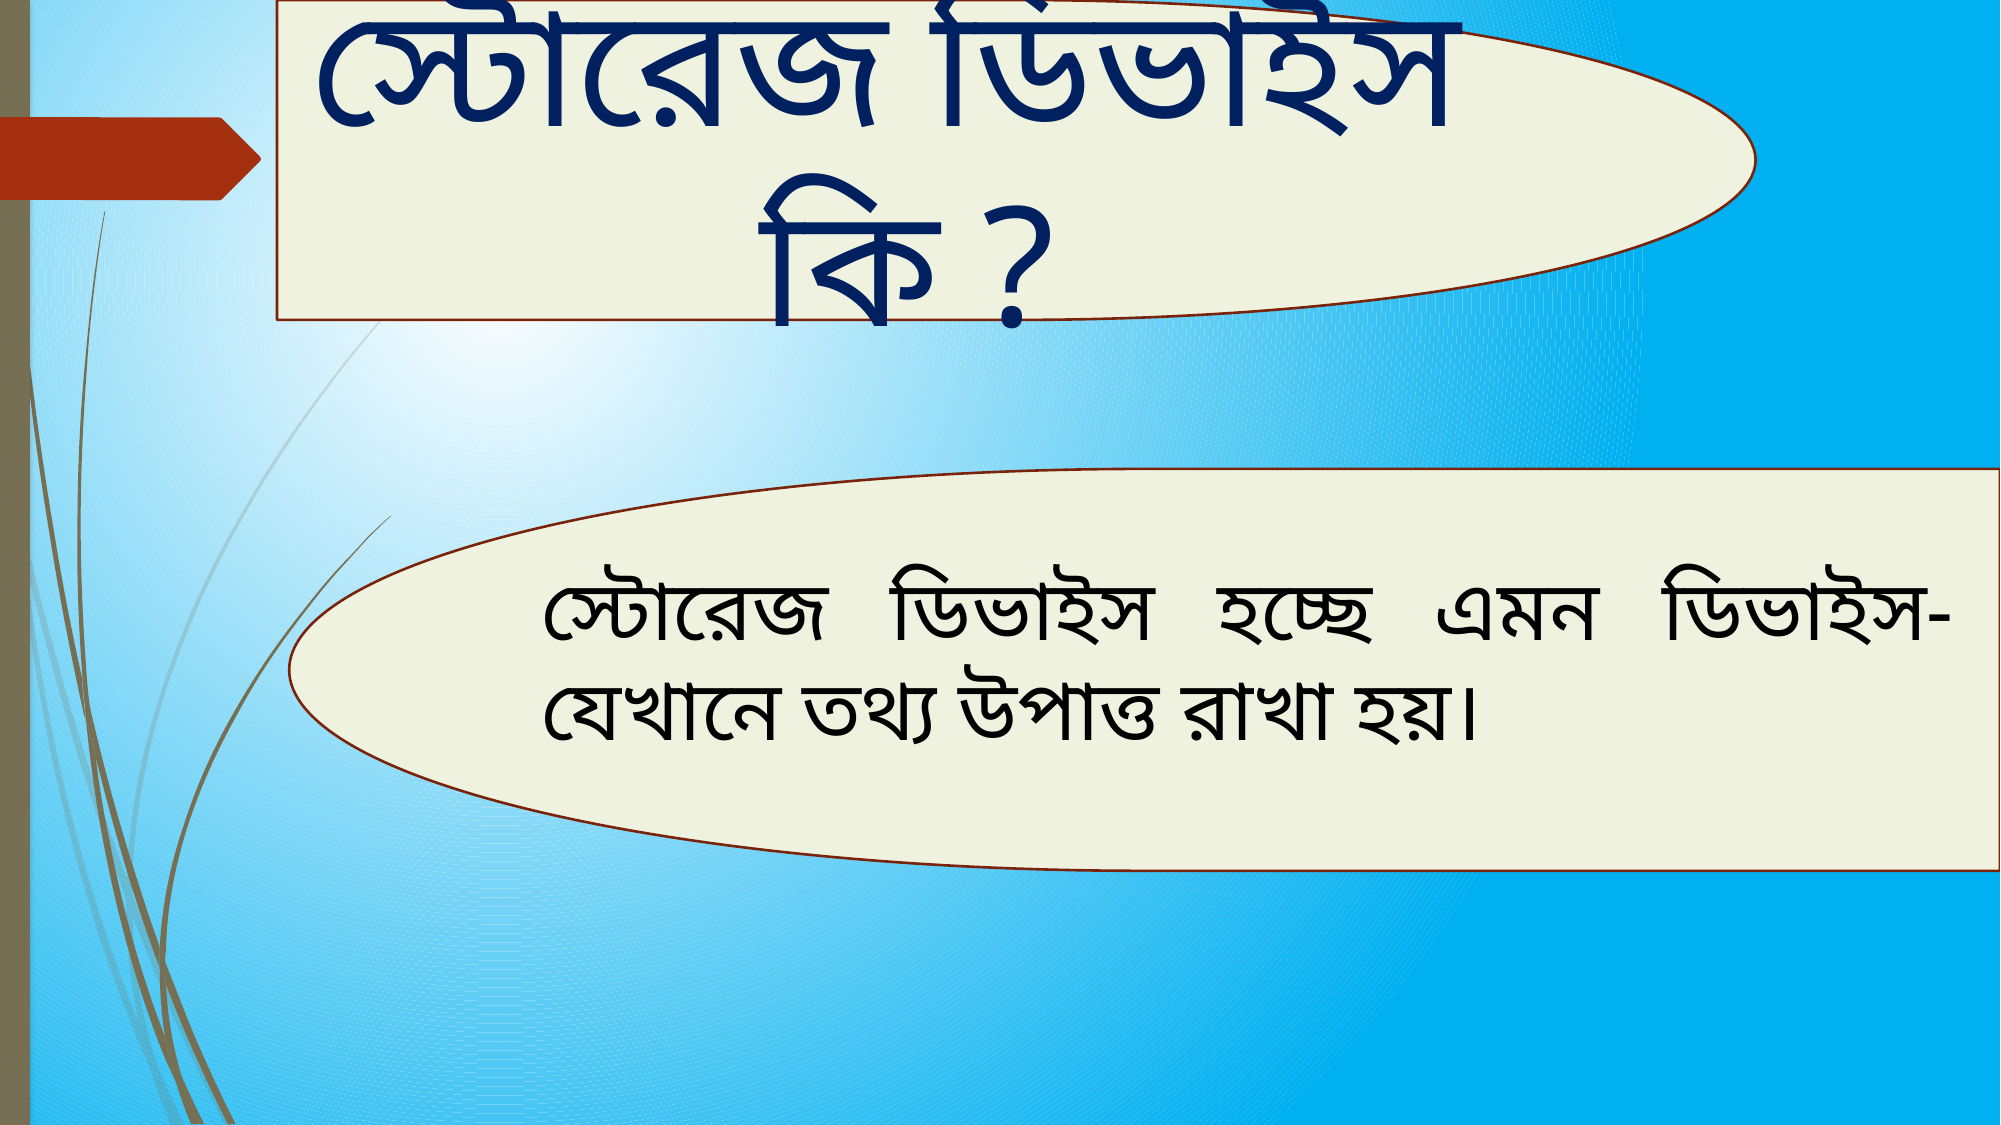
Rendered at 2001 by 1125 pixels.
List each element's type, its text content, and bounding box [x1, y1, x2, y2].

text_box স্টোরেজ ডিভাইস কি ? [275, 0, 1757, 322]
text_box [288, 468, 2000, 872]
